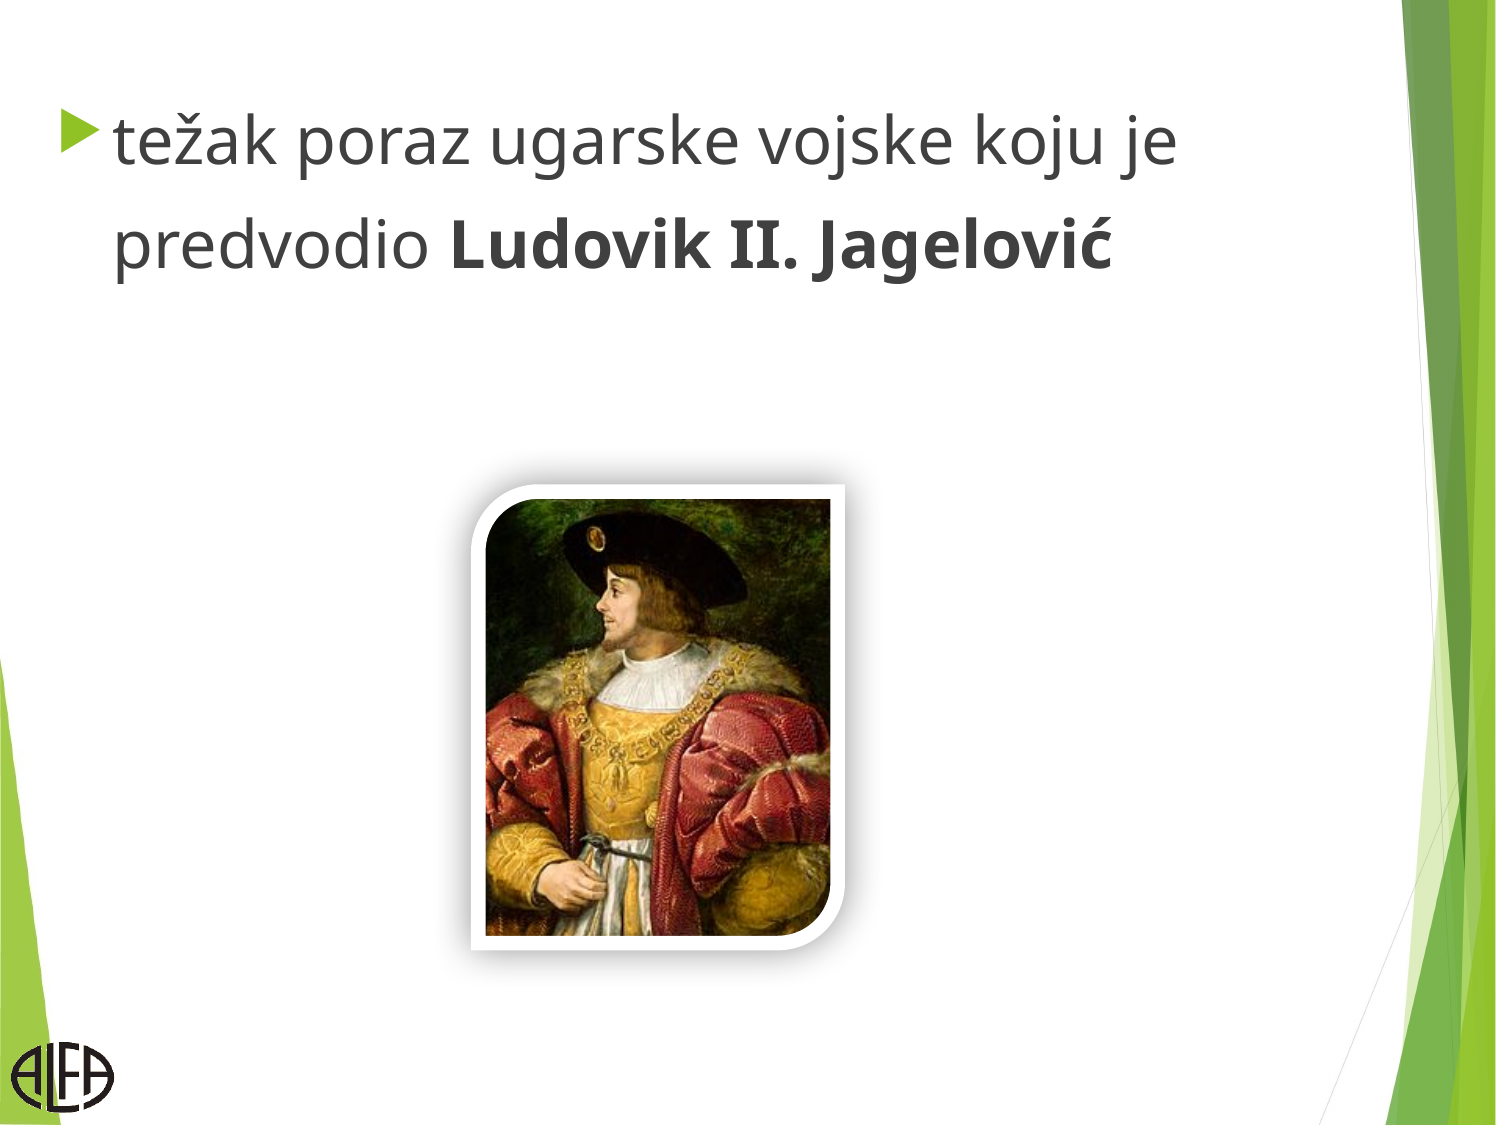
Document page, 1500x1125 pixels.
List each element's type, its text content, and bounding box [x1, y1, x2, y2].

picture [0, 0, 1496, 1125]
list težak poraz ugarske vojske koju je predvodio Ludovik II. Jagelović [41, 66, 1424, 327]
